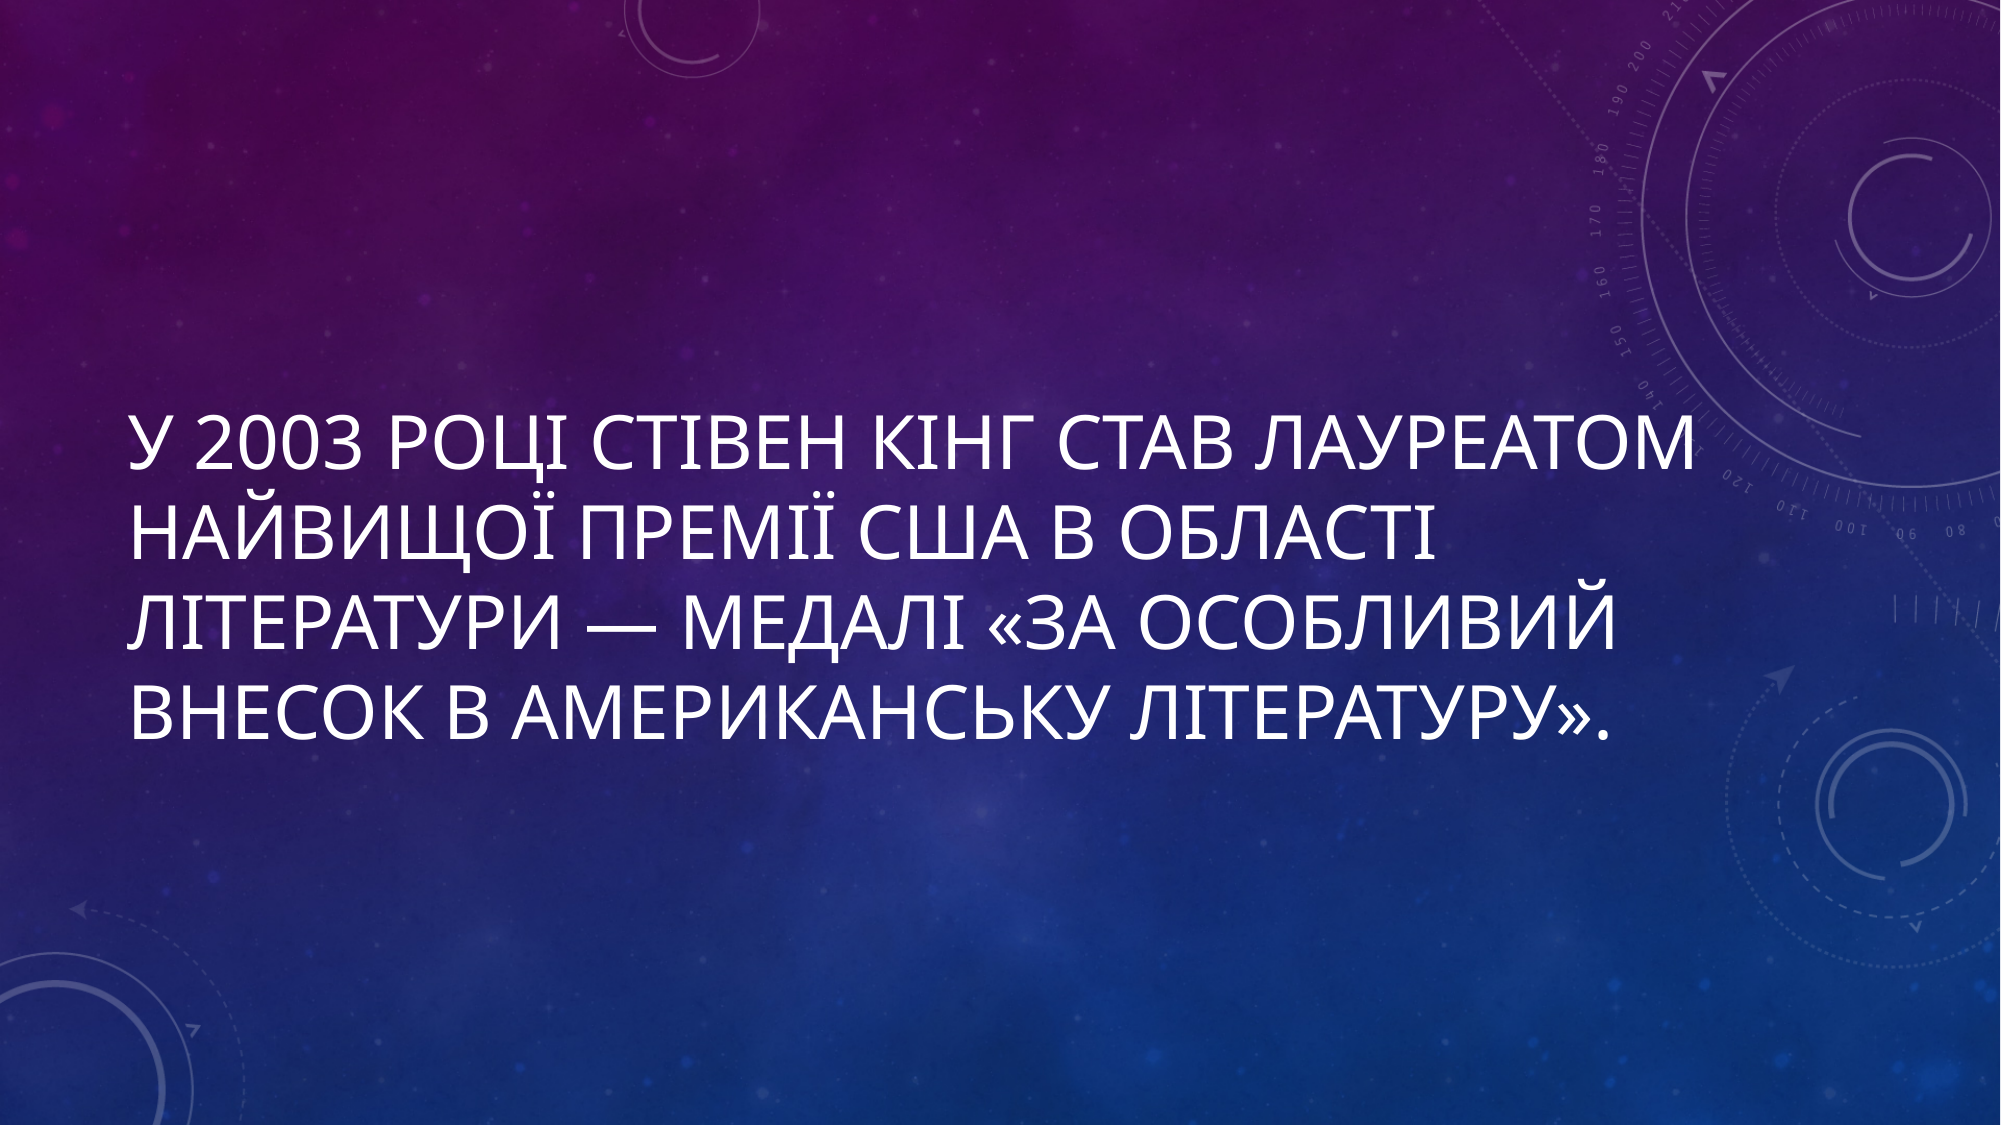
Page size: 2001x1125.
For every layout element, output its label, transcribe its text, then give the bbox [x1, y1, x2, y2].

title У 2003 році Стівен Кінг став лауреатом найвищої премії США в області літератури — медалі «За особливий внесок в американську літературу». [112, 99, 1775, 960]
picture [0, 0, 2001, 1125]
